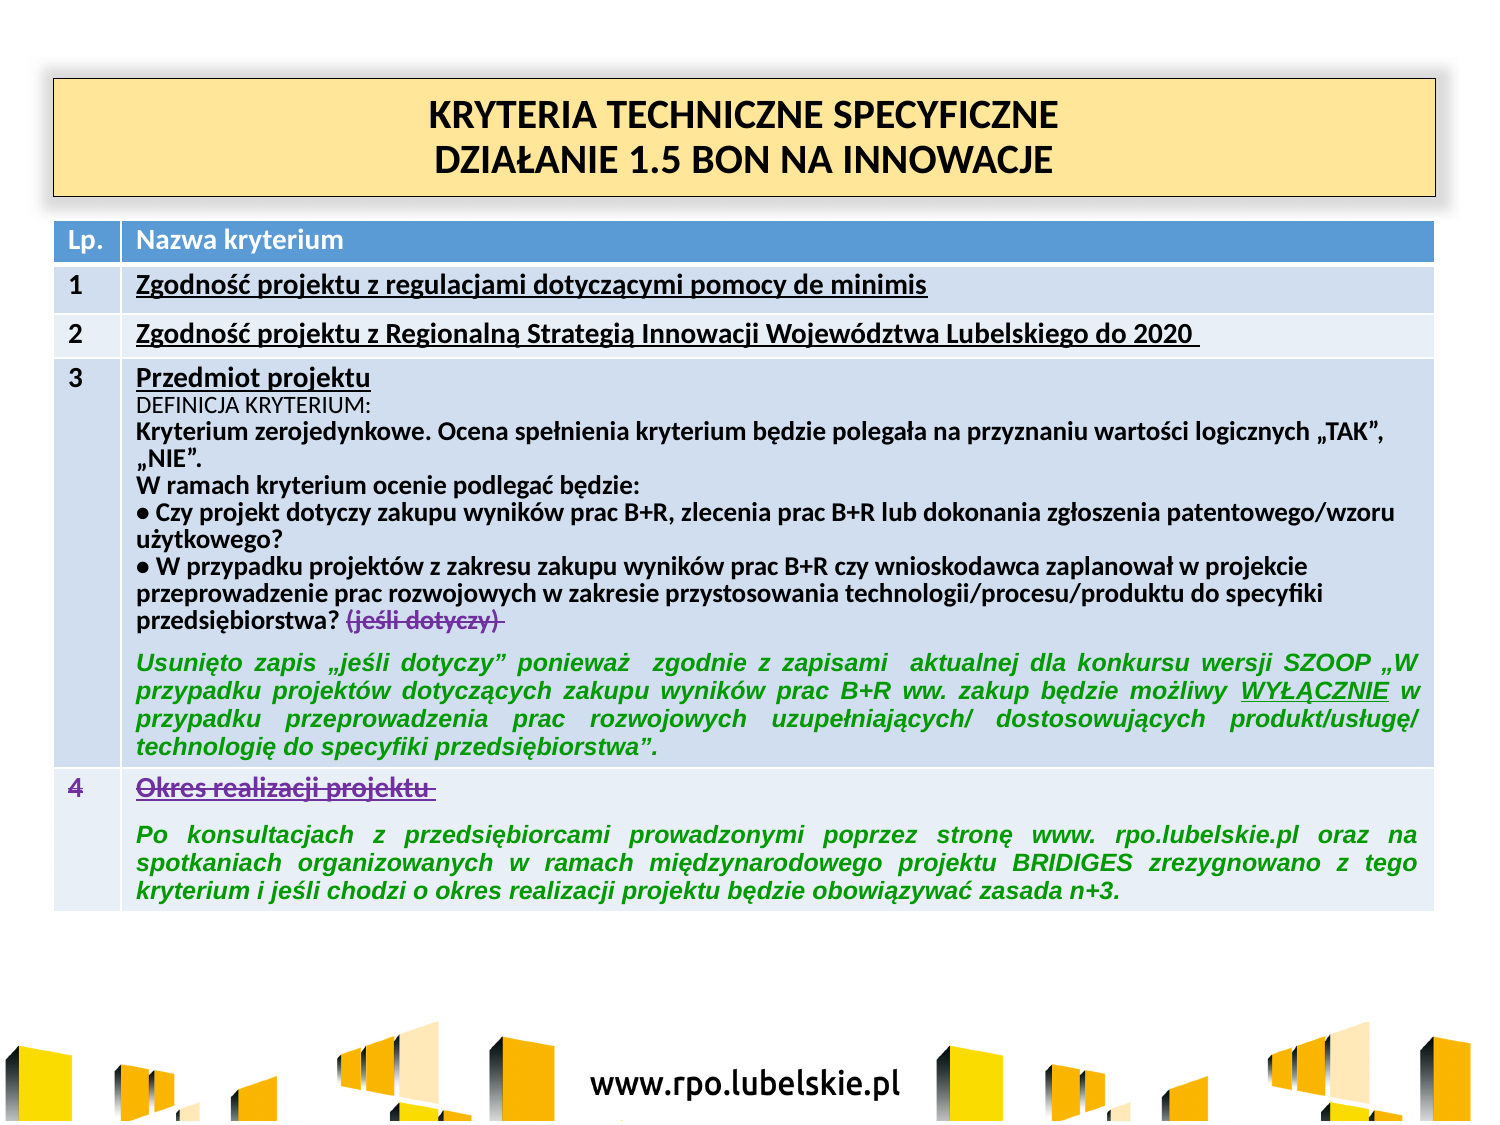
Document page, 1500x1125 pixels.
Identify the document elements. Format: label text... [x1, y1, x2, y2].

table_cell Przedmiot projektu DEFINICJA KRYTERIUM: Kryterium zerojedynkowe. Ocena spełnienia kryterium będzie polegała na przyznaniu wartości logicznych „TAK”, „NIE”. W ramach kryterium ocenie podlegać będzie: • Czy projekt dotyczy zakupu wyników prac B+R, zlecenia prac B+R lub dokonania zgłoszenia patentowego/wzoru użytkowego? • W przypadku projektów z zakresu zakupu wyników prac B+R czy wnioskodawca zaplanował w projekcie przeprowadzenie prac rozwojowych w zakresie przystosowania technologii/procesu/produktu do specyfiki przedsiębiorstwa? (jeśli dotyczy) Usunięto zapis „jeśli dotyczy” ponieważ zgodnie z zapisami aktualnej dla konkursu wersji SZOOP „W przypadku projektów dotyczących zakupu wyników prac B+R ww. zakup będzie możliwy WYŁĄCZNIE w przypadku przeprowadzenia prac rozwojowych uzupełniających/ dostosowujących produkt/usługę/ technologię do specyfiki przedsiębiorstwa”. [122, 359, 1434, 767]
table_cell 1 [54, 267, 120, 313]
table_cell Okres realizacji projektu Po konsultacjach z przedsiębiorcami prowadzonymi poprzez stronę www. rpo.lubelskie.pl oraz na spotkaniach organizowanych w ramach międzynarodowego projektu BRIDIGES zrezygnowano z tego kryterium i jeśli chodzi o okres realizacji projektu będzie obowiązywać zasada n+3. [122, 769, 1434, 911]
table_cell 4 [54, 769, 120, 911]
table_cell Zgodność projektu z Regionalną Strategią Innowacji Województwa Lubelskiego do 2020 [122, 315, 1434, 357]
text_box KRYTERIA TECHNICZNE SPECYFICZNE Działanie 1.5 Bon na Innowacje [53, 78, 1436, 197]
table_header Nazwa kryterium [122, 221, 1434, 262]
table_cell 3 [54, 359, 120, 767]
table_cell Zgodność projektu z regulacjami dotyczącymi pomocy de minimis [122, 267, 1434, 313]
table_header Lp. [54, 221, 120, 262]
picture [0, 0, 1500, 1125]
table_cell 2 [54, 315, 120, 357]
